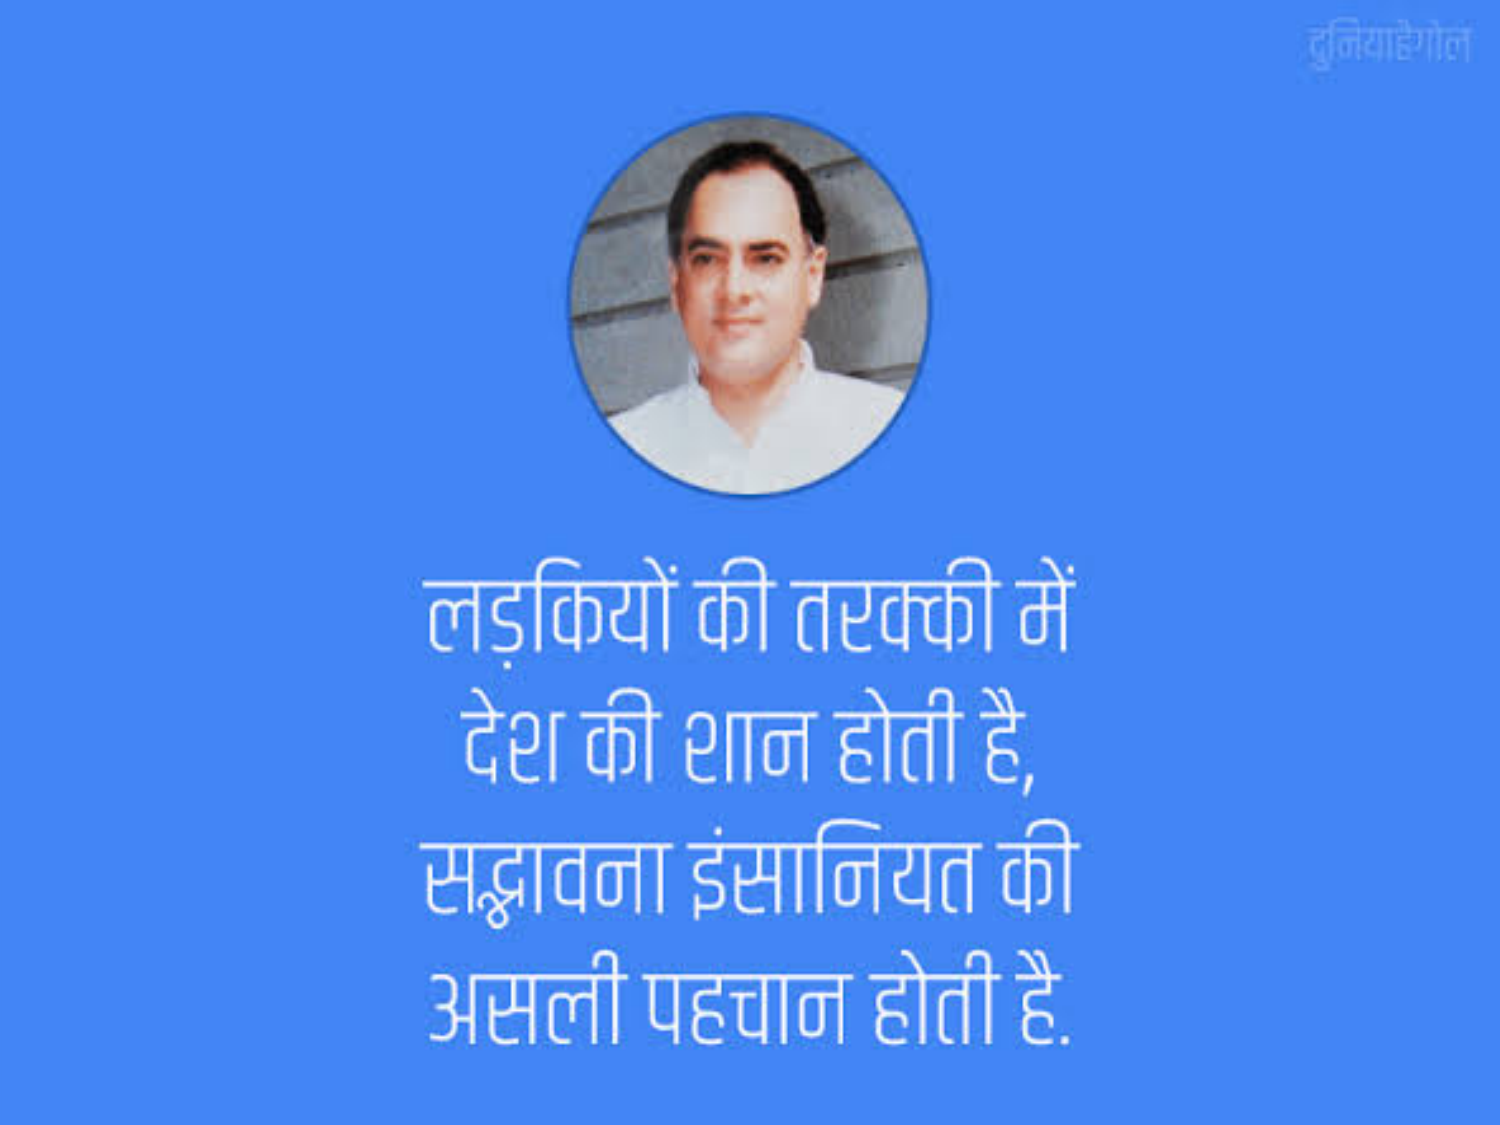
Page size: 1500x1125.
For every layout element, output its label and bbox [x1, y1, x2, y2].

list [0, 0, 1500, 1125]
